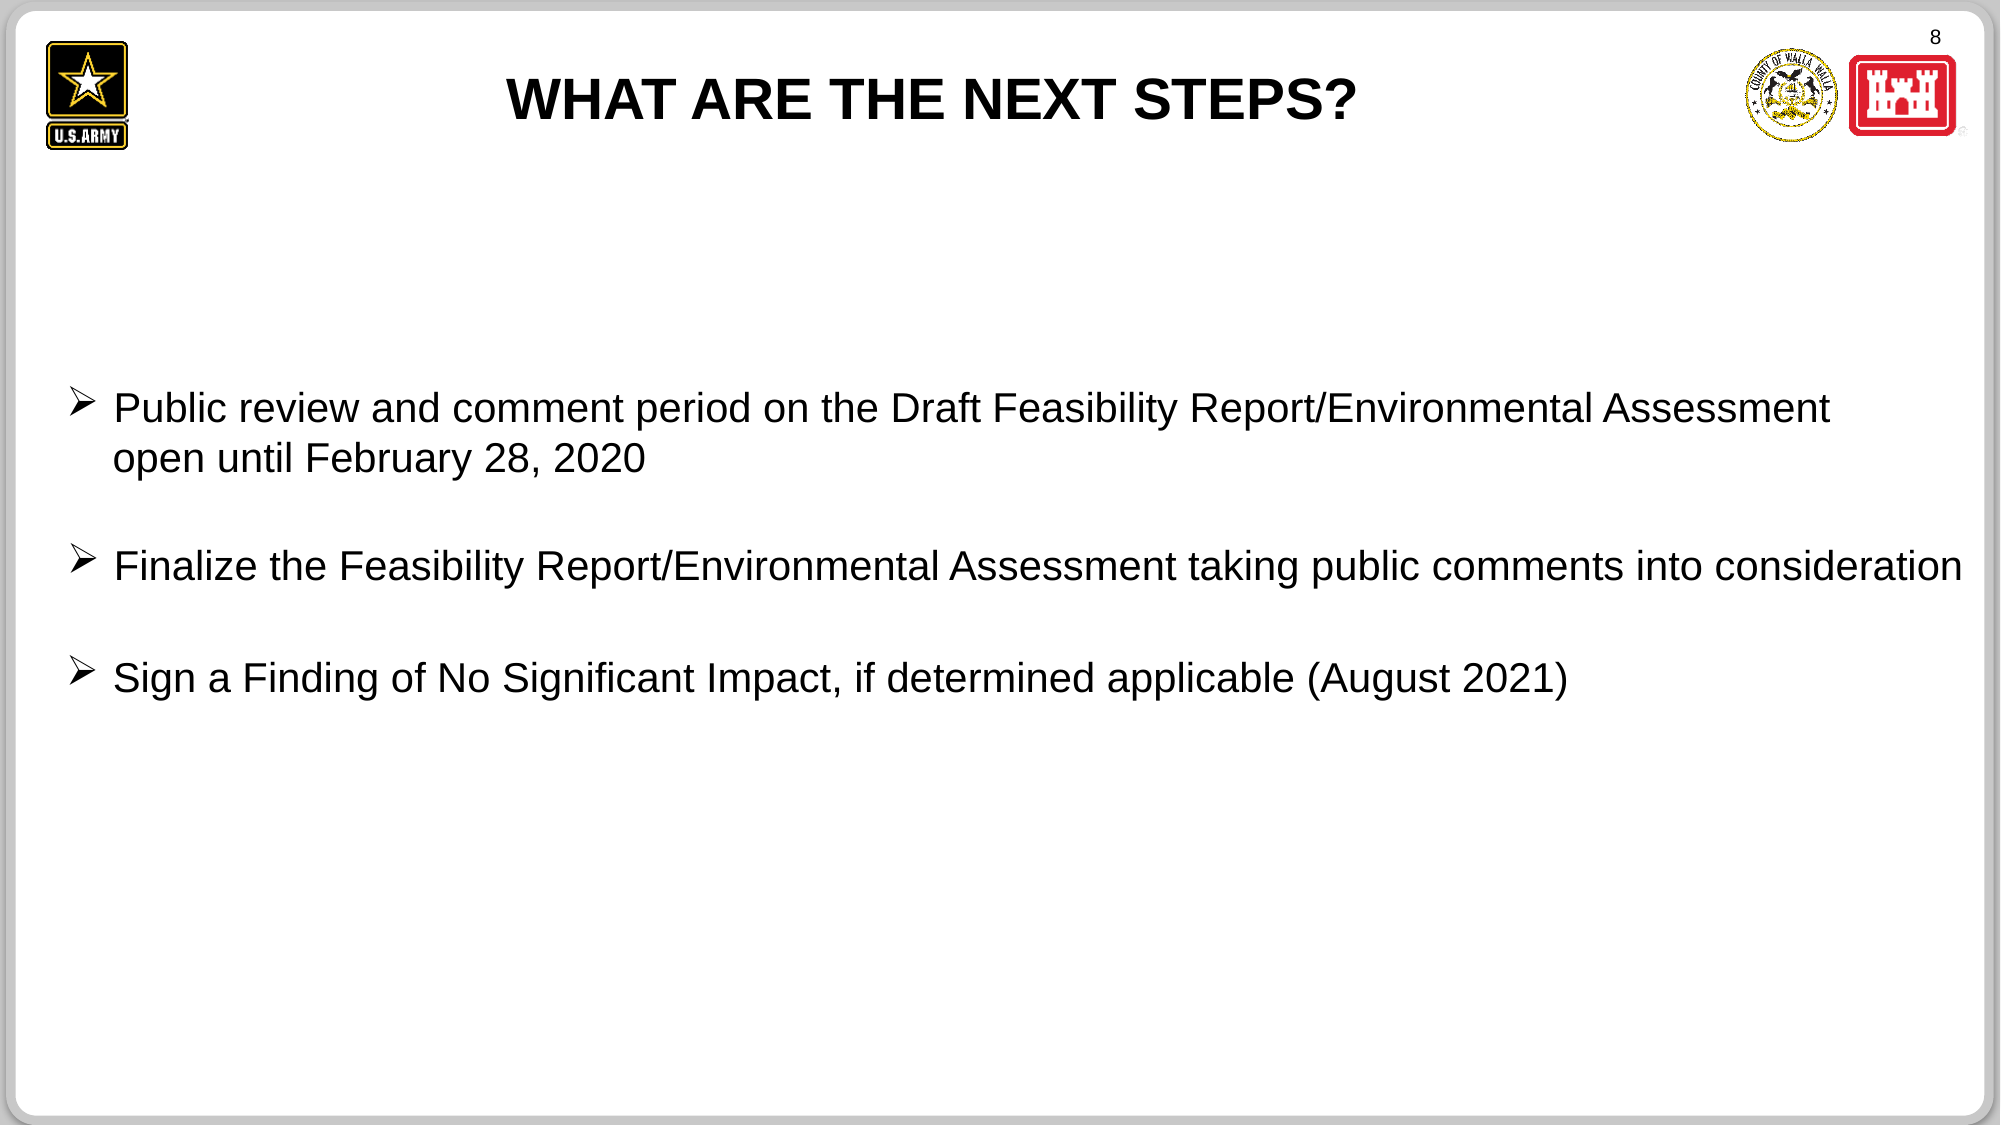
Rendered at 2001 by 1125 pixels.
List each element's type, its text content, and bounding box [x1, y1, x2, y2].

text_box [45, 373, 1987, 710]
picture [46, 41, 129, 150]
text_box WHAT ARE THE NEXT STEPS? [469, 53, 1397, 139]
picture [1848, 54, 1968, 137]
picture [1742, 45, 1841, 142]
